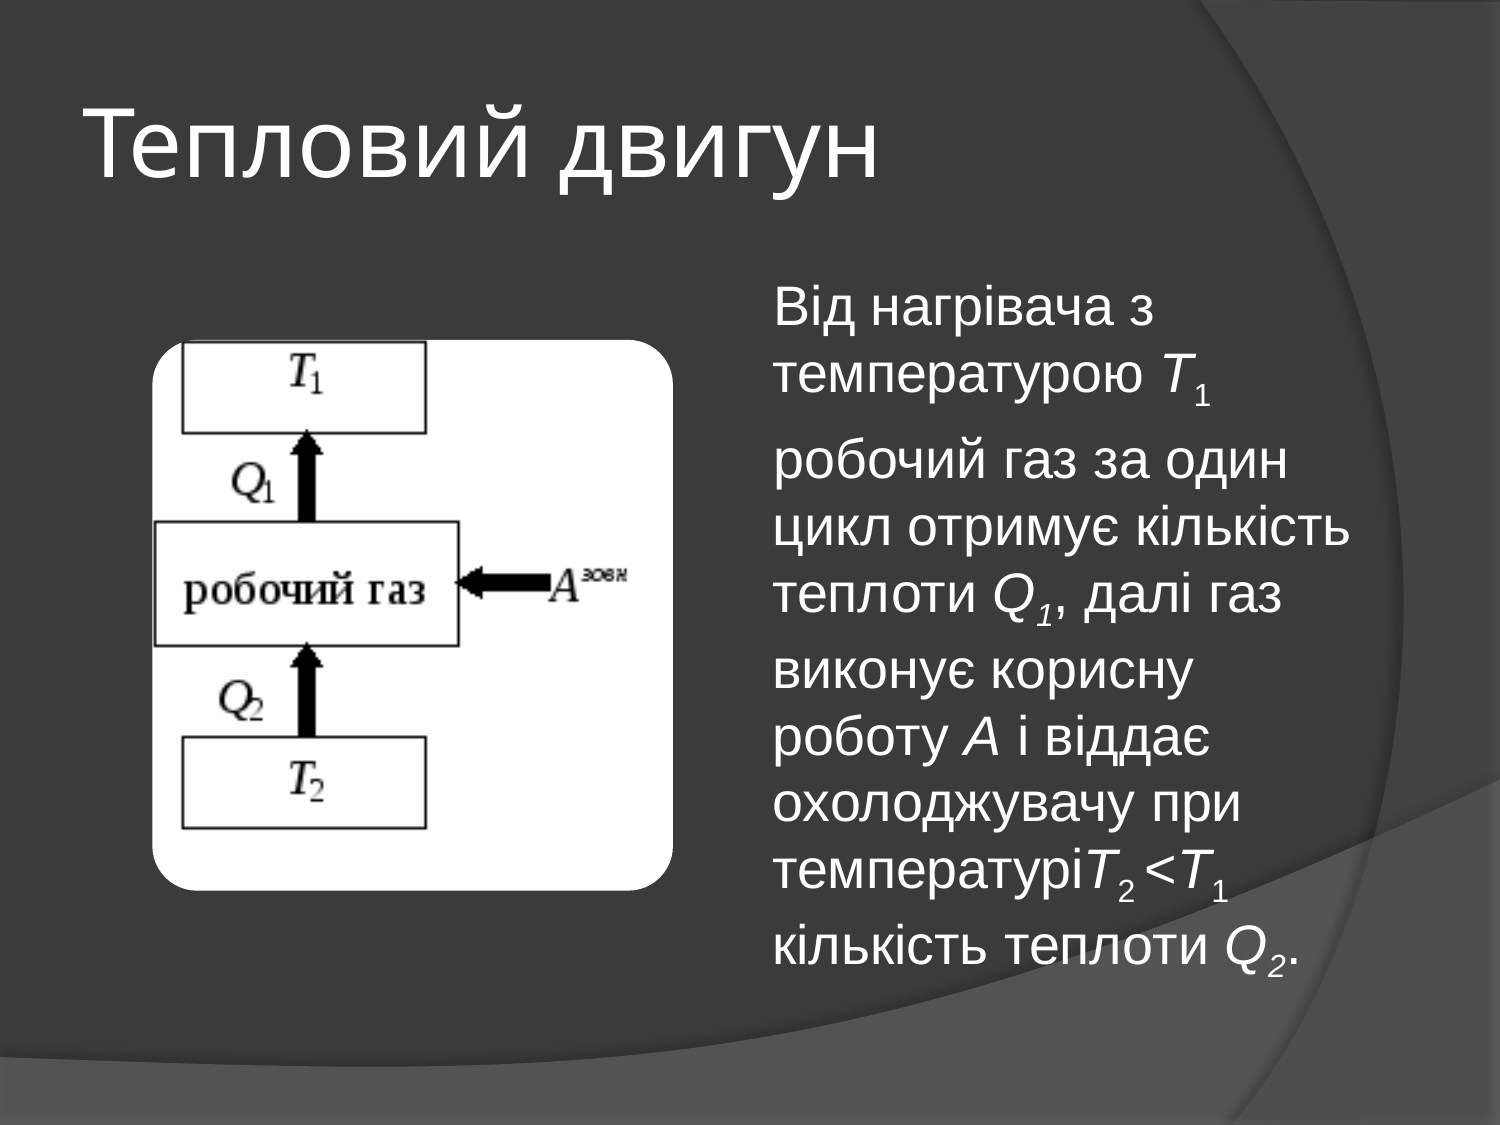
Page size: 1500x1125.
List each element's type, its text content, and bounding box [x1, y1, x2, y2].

title Тепловий двигун [75, 45, 1300, 233]
picture [152, 339, 674, 891]
list Від нагрівача з температурою Т1 робочий газ за один цикл отримує кількість теплоти Q1, далі газ виконує корисну роботу А і віддає охолоджувачу при температуріТ2 <Т1 кількість теплоти Q2. [691, 262, 1395, 1005]
